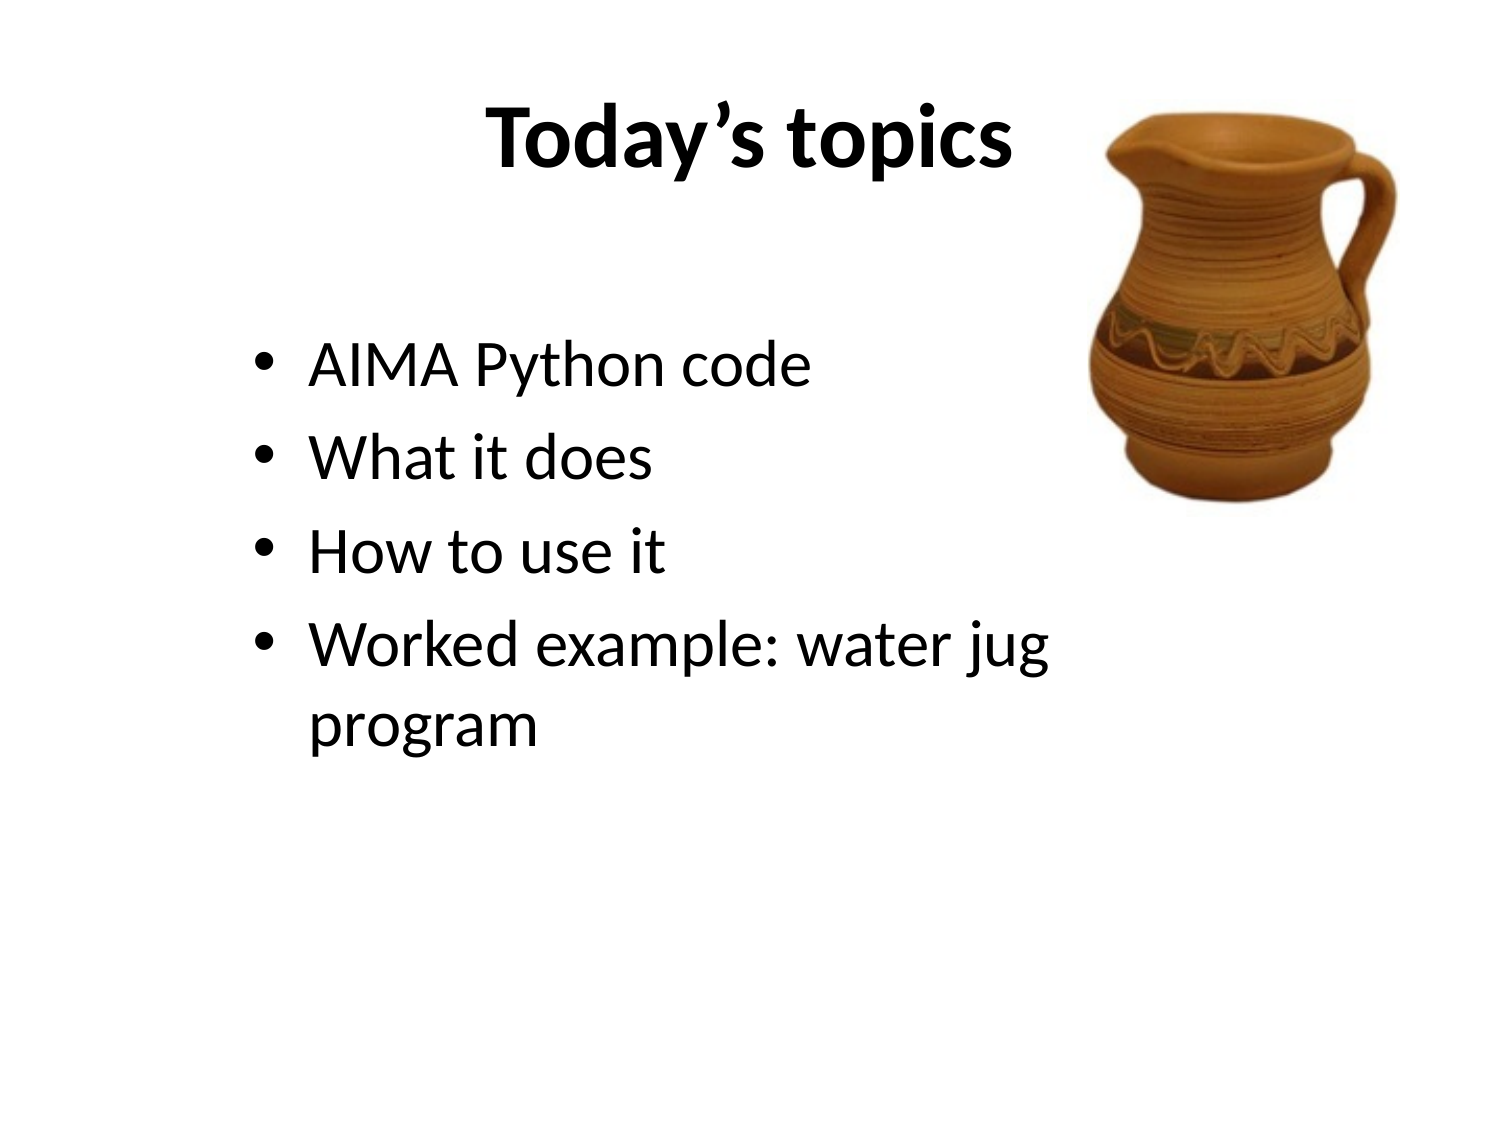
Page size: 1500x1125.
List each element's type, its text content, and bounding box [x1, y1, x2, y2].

picture [1087, 99, 1401, 517]
title Today’s topics [112, 37, 1388, 225]
list AIMA Python code What it does How to use it Worked example: water jug program [237, 312, 1225, 988]
